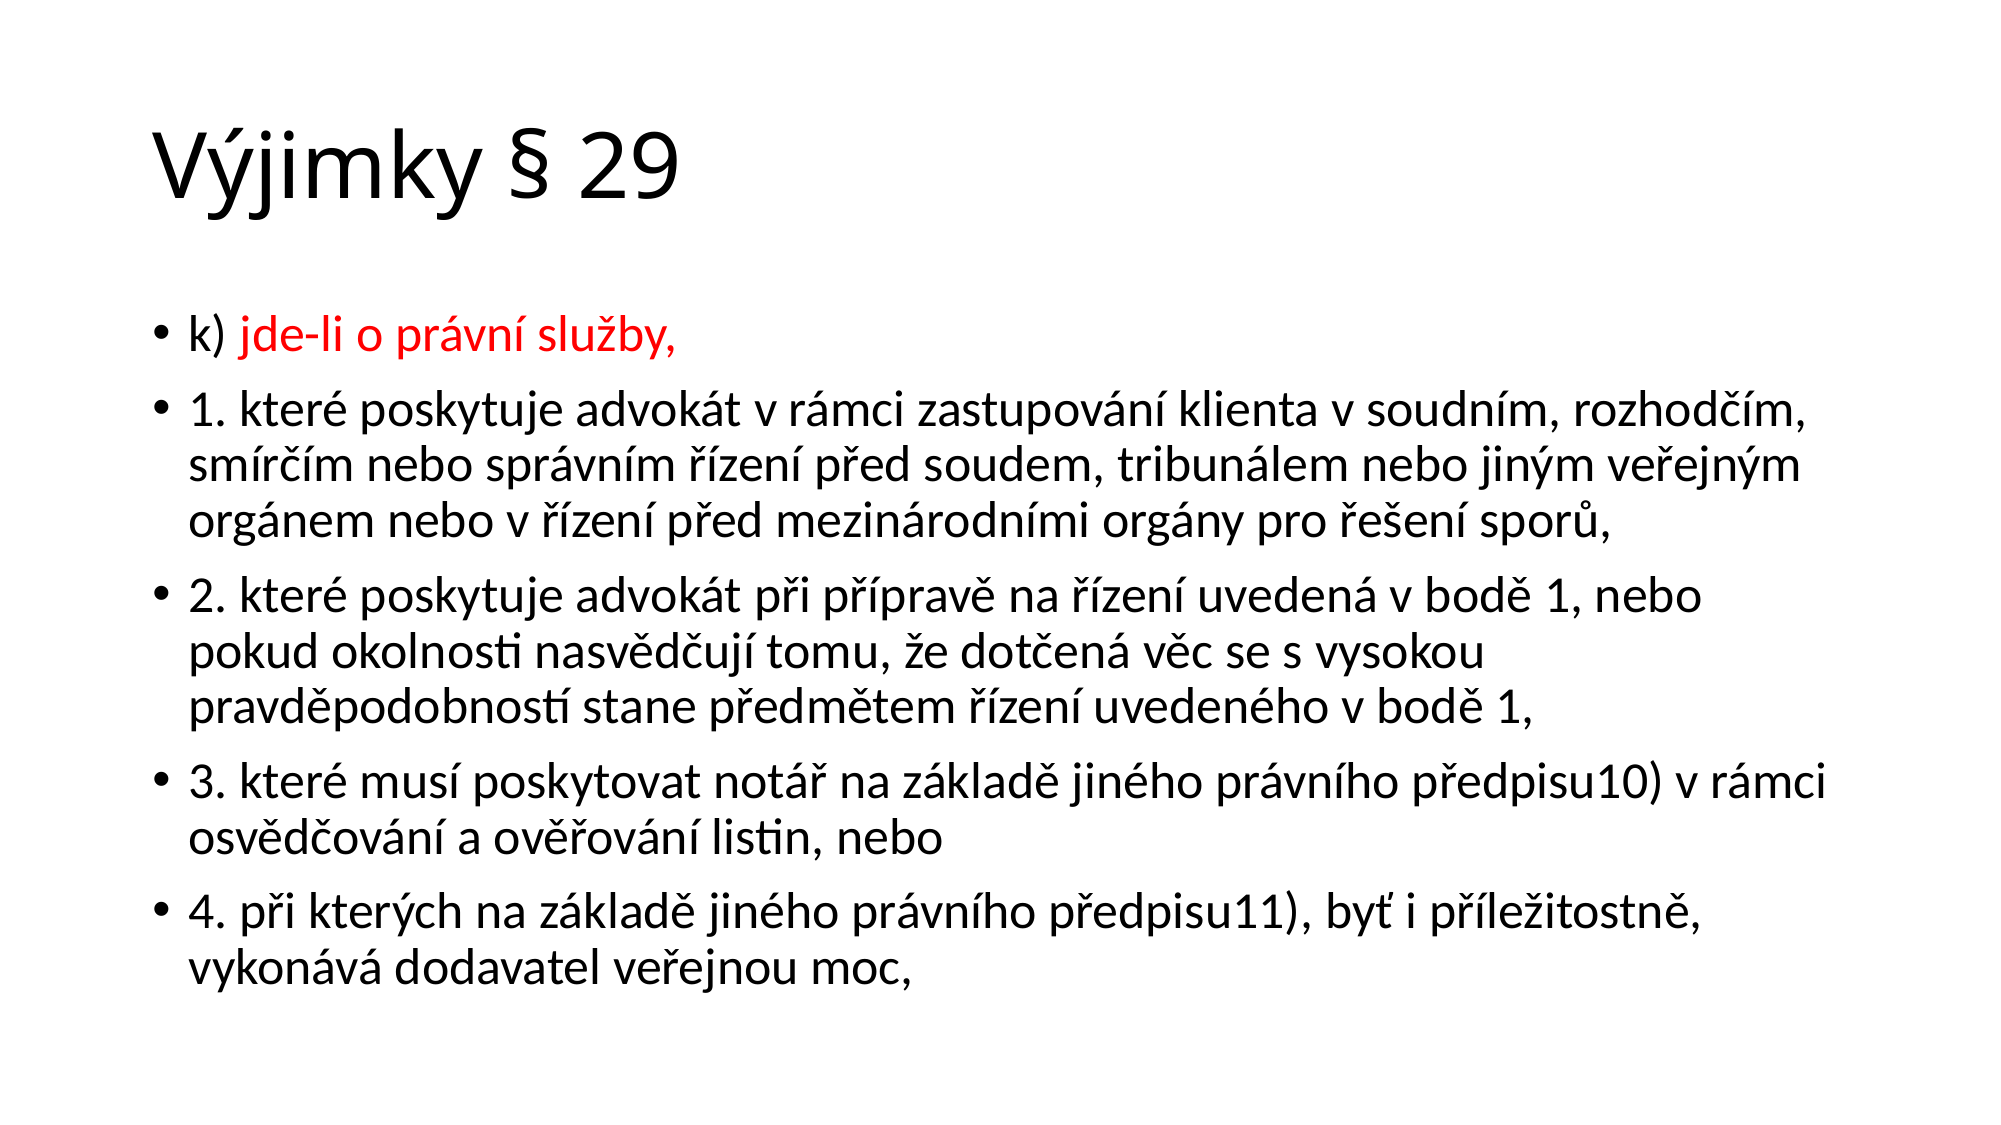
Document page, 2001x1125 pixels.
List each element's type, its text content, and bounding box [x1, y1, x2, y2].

list k) jde-li o právní služby, 1. které poskytuje advokát v rámci zastupování klienta v soudním, rozhodčím, smírčím nebo správním řízení před soudem, tribunálem nebo jiným veřejným orgánem nebo v řízení před mezinárodními orgány pro řešení sporů, 2. které poskytuje advokát při přípravě na řízení uvedená v bodě 1, nebo pokud okolnosti nasvědčují tomu, že dotčená věc se s vysokou pravděpodobností stane předmětem řízení uvedeného v bodě 1, 3. které musí poskytovat notář na základě jiného právního předpisu10) v rámci osvědčování a ověřování listin, nebo 4. při kterých na základě jiného právního předpisu11), byť i příležitostně, vykonává dodavatel veřejnou moc, [137, 299, 1863, 1014]
title Výjimky § 29 [137, 59, 1863, 278]
